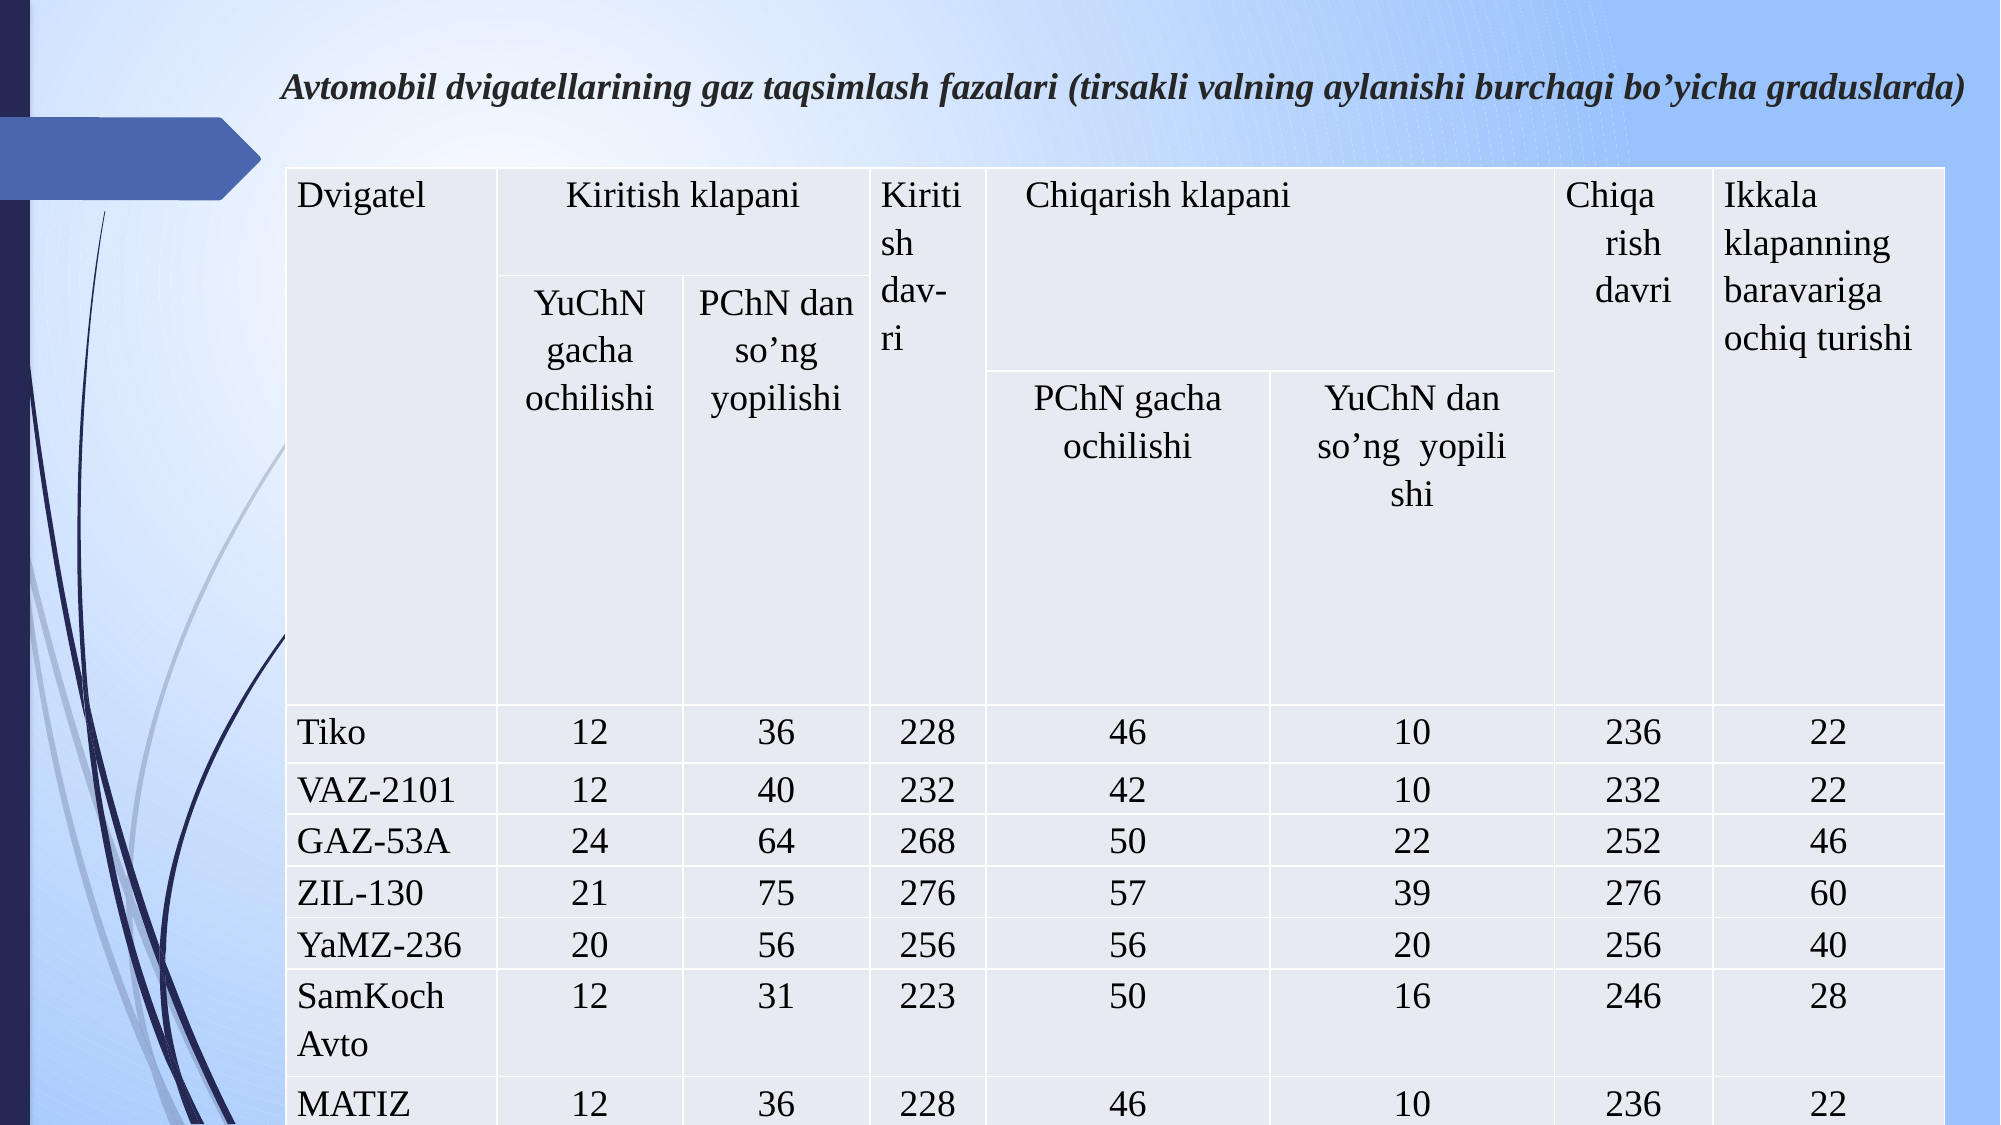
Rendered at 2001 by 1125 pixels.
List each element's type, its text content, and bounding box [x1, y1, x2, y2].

table_cell 21 [498, 867, 682, 917]
table_cell 12 [498, 706, 682, 762]
table_cell 256 [1555, 918, 1712, 968]
table_cell 46 [987, 1077, 1269, 1125]
table_cell 42 [987, 764, 1269, 813]
table_cell 12 [498, 970, 682, 1076]
table_header Chiqa rish davri [1555, 169, 1712, 704]
table_cell SamKoch Avto [287, 970, 496, 1076]
table_cell 46 [987, 706, 1269, 762]
table_cell 10 [1271, 764, 1554, 813]
table_cell 36 [684, 1077, 869, 1125]
table_cell 40 [1714, 918, 1944, 968]
table_header Kiritish dav- ri [871, 169, 985, 704]
table_cell 228 [871, 706, 985, 762]
table_header Ikkala klapanning baravariga ochiq turishi [1714, 169, 1944, 704]
table_cell 22 [1714, 764, 1944, 813]
table_cell 232 [1555, 764, 1712, 813]
table_cell 36 [684, 706, 869, 762]
title Avtomobil dvigatellarining gaz taqsimlash fazalari (tirsakli valning aylanishi burchagi bo’yicha graduslarda) [266, 54, 2000, 127]
table_cell 10 [1271, 706, 1554, 762]
table_cell ZIL-130 [287, 867, 496, 917]
table_header Kiritish klapani [498, 169, 869, 275]
table_cell 20 [1271, 918, 1554, 968]
table_cell 24 [498, 815, 682, 865]
table_cell YuChN dan so’ng yopili shi [1271, 372, 1554, 704]
table_cell 50 [987, 970, 1269, 1076]
table_cell 57 [987, 867, 1269, 917]
table_cell PChN gacha ochilishi [987, 372, 1269, 704]
table_cell 46 [1714, 815, 1944, 865]
table_cell 31 [684, 970, 869, 1076]
table_cell 12 [498, 1077, 682, 1125]
table_cell PChN dan so’ng yopilishi [684, 276, 869, 704]
table_cell 246 [1555, 970, 1712, 1076]
table_header Chiqarish klapani [987, 169, 1554, 370]
table_cell 236 [1555, 1077, 1712, 1125]
table_cell VAZ-2101 [287, 764, 496, 813]
table_cell MATIZ [287, 1077, 496, 1125]
table_cell 16 [1271, 970, 1554, 1076]
table_cell 28 [1714, 970, 1944, 1076]
table_cell 256 [871, 918, 985, 968]
table_cell 236 [1555, 706, 1712, 762]
table_cell 268 [871, 815, 985, 865]
table_cell 56 [684, 918, 869, 968]
table_header Dvigatel [287, 169, 496, 704]
table_cell YuChN gacha ochilishi [498, 276, 682, 704]
table_cell GAZ-53A [287, 815, 496, 865]
table_cell 276 [1555, 867, 1712, 917]
table_cell Tiko [287, 706, 496, 762]
table_cell 64 [684, 815, 869, 865]
table_cell 56 [987, 918, 1269, 968]
table_cell 20 [498, 918, 682, 968]
table_cell 12 [498, 764, 682, 813]
table_cell 22 [1714, 706, 1944, 762]
table_cell 10 [1271, 1077, 1554, 1125]
table_cell 252 [1555, 815, 1712, 865]
table_cell 228 [871, 1077, 985, 1125]
table_cell 75 [684, 867, 869, 917]
table_cell 22 [1714, 1077, 1944, 1125]
table_cell 22 [1271, 815, 1554, 865]
table_cell 276 [871, 867, 985, 917]
table_cell 223 [871, 970, 985, 1076]
table_cell YaMZ-236 [287, 918, 496, 968]
table_cell 50 [987, 815, 1269, 865]
table_cell 40 [684, 764, 869, 813]
table_cell 39 [1271, 867, 1554, 917]
table_cell 232 [871, 764, 985, 813]
table_cell 60 [1714, 867, 1944, 917]
